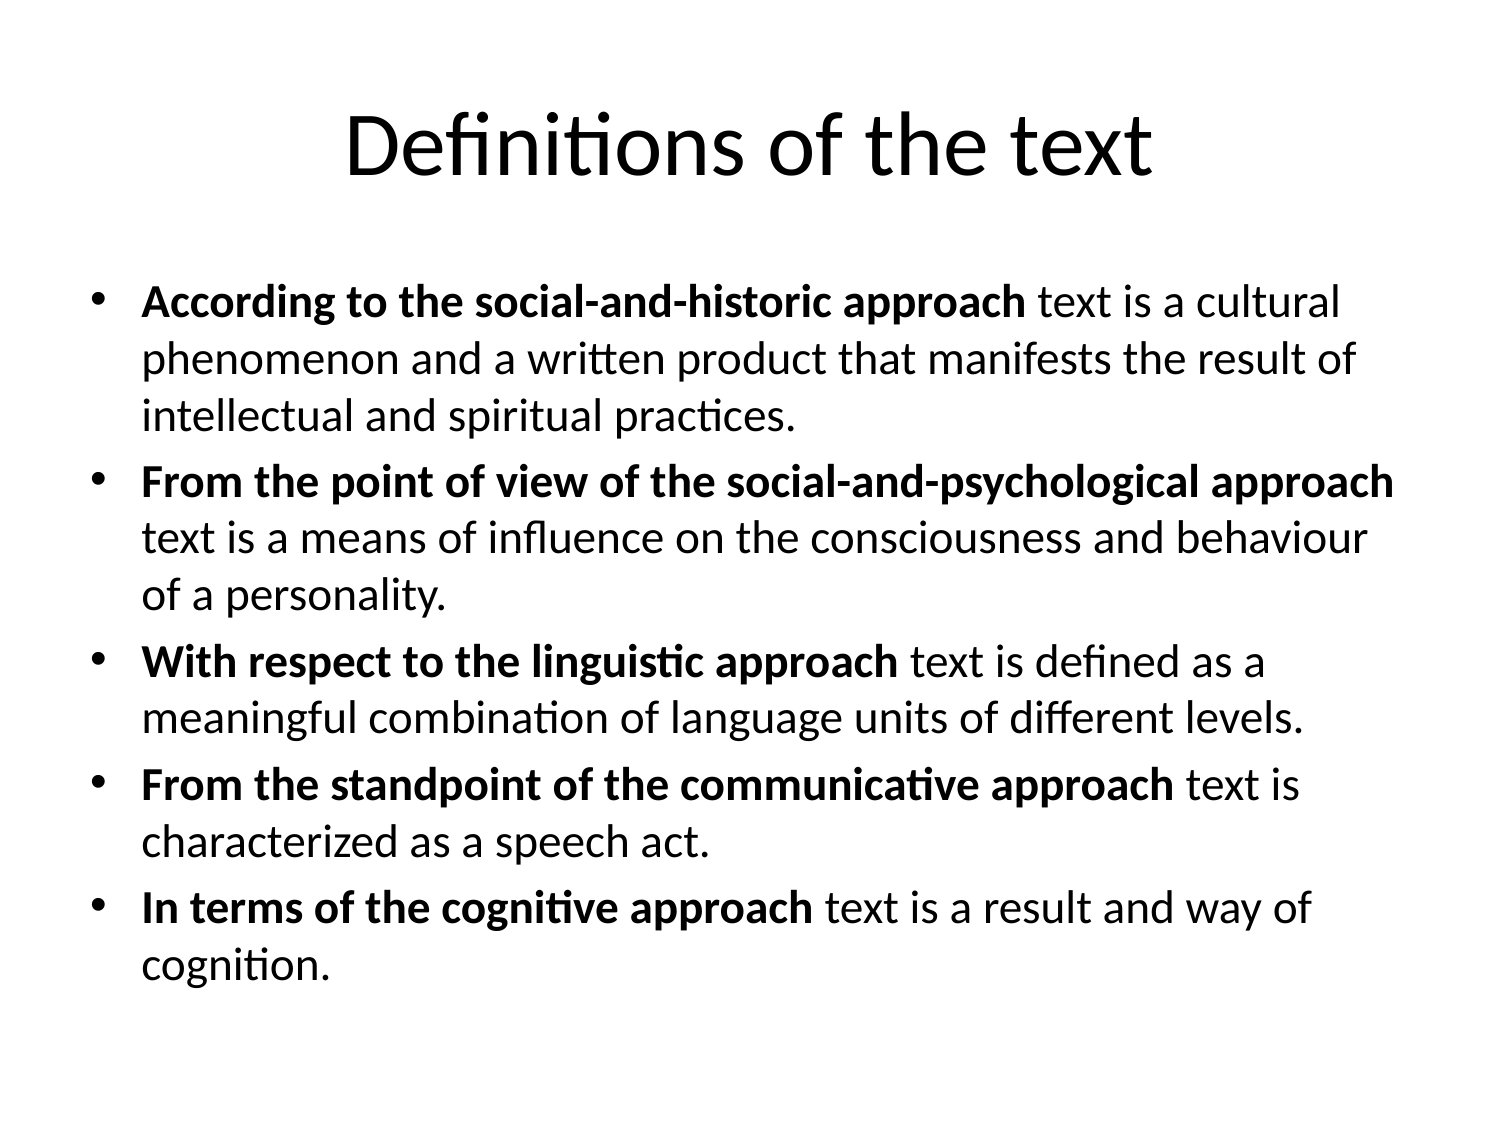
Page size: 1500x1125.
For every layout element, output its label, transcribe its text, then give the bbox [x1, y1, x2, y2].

list According to the social-and-historic approach text is a cultural phenomenon and a written product that manifests the result of intellectual and spiritual practices. From the point of view of the social-and-psychological approach text is a means of influence on the consciousness and behaviour of a personality. With respect to the linguistic approach text is defined as a meaningful combination of language units of different levels. From the standpoint of the communicative approach text is characterized as a speech act. In terms of the cognitive approach text is a result and way of cognition. [75, 262, 1425, 1005]
title Definitions of the text [75, 45, 1425, 233]
